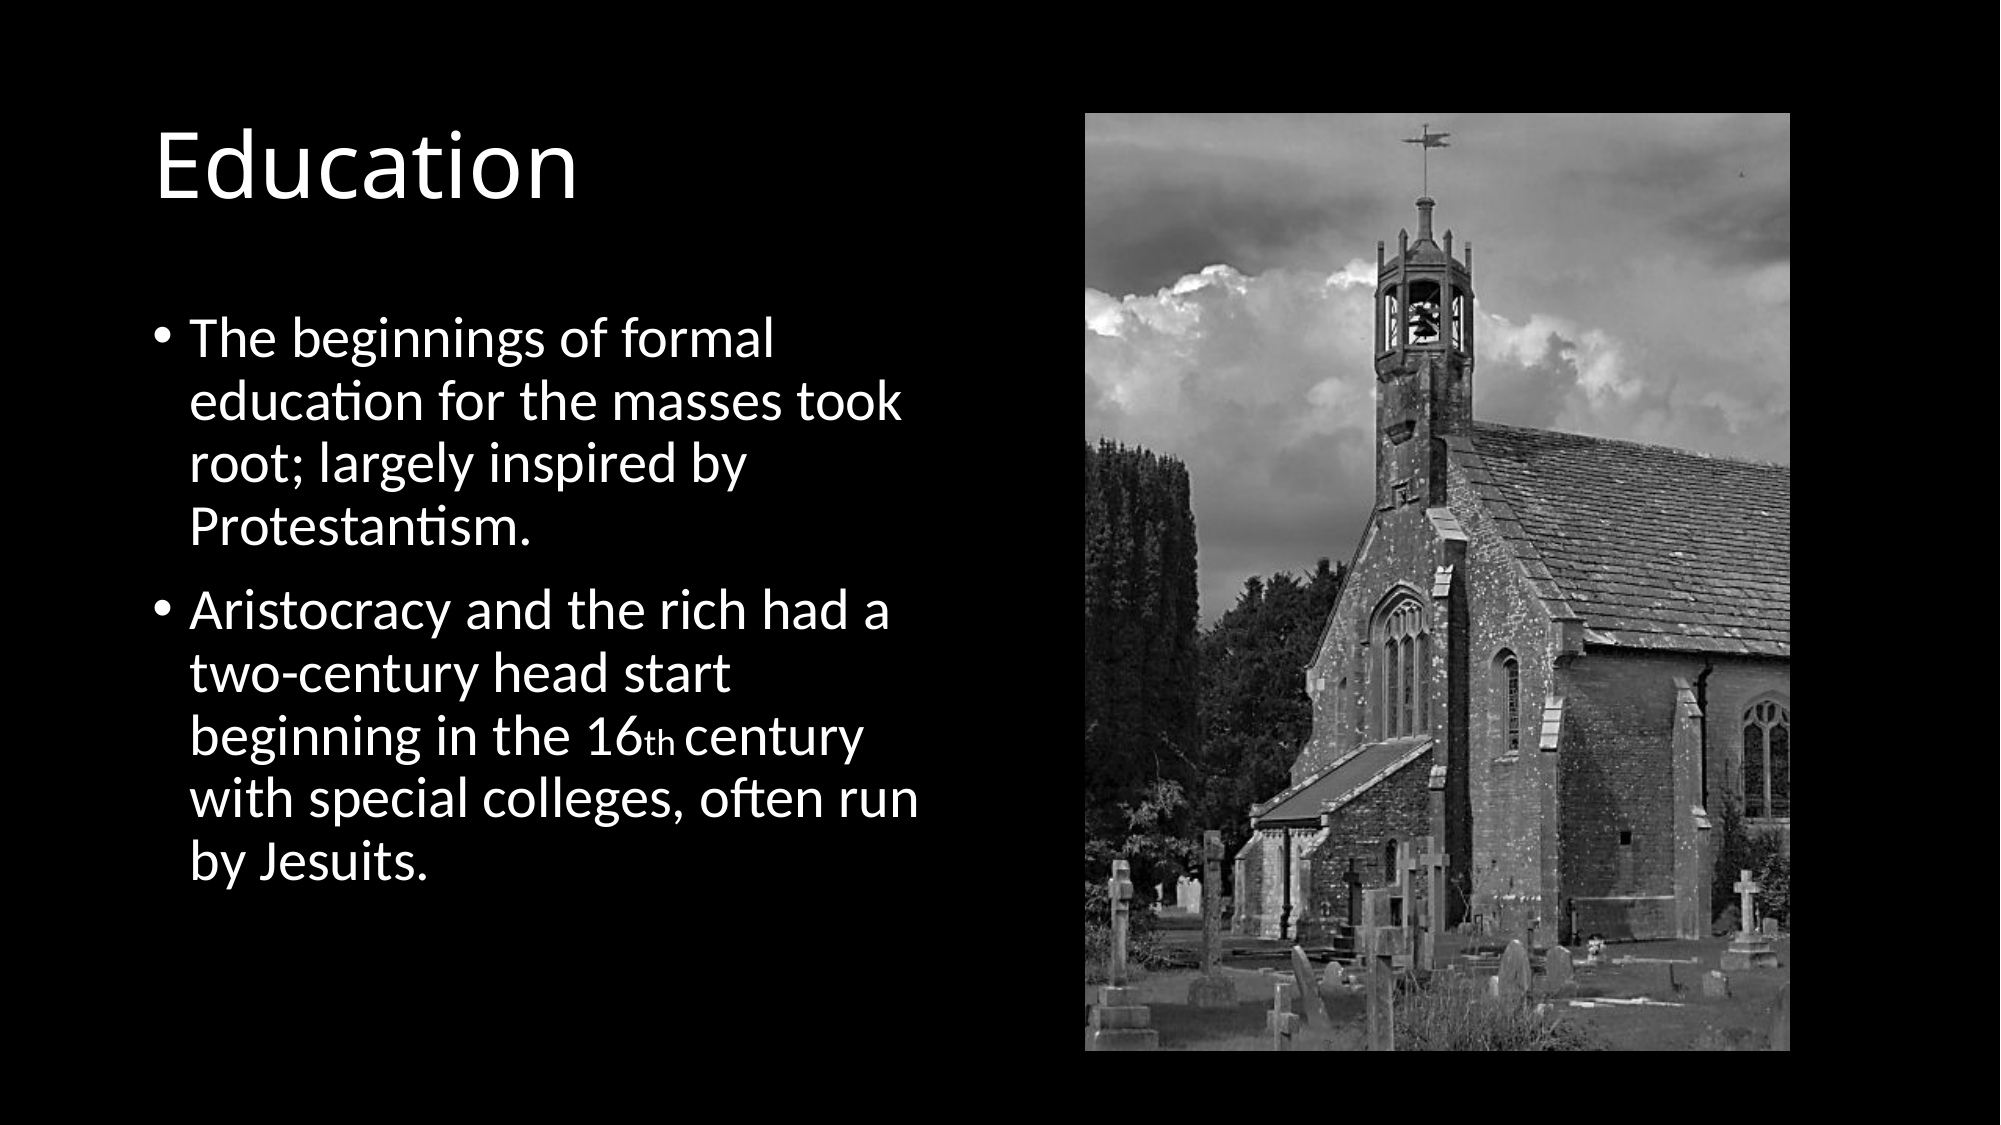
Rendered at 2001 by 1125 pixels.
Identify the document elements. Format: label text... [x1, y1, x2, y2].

list The beginnings of formal education for the masses took root; largely inspired by Protestantism. Aristocracy and the rich had a two-century head start beginning in the 16th century with special colleges, often run by Jesuits. [137, 299, 988, 1014]
title Education [137, 59, 1863, 278]
picture [1085, 113, 1790, 1051]
